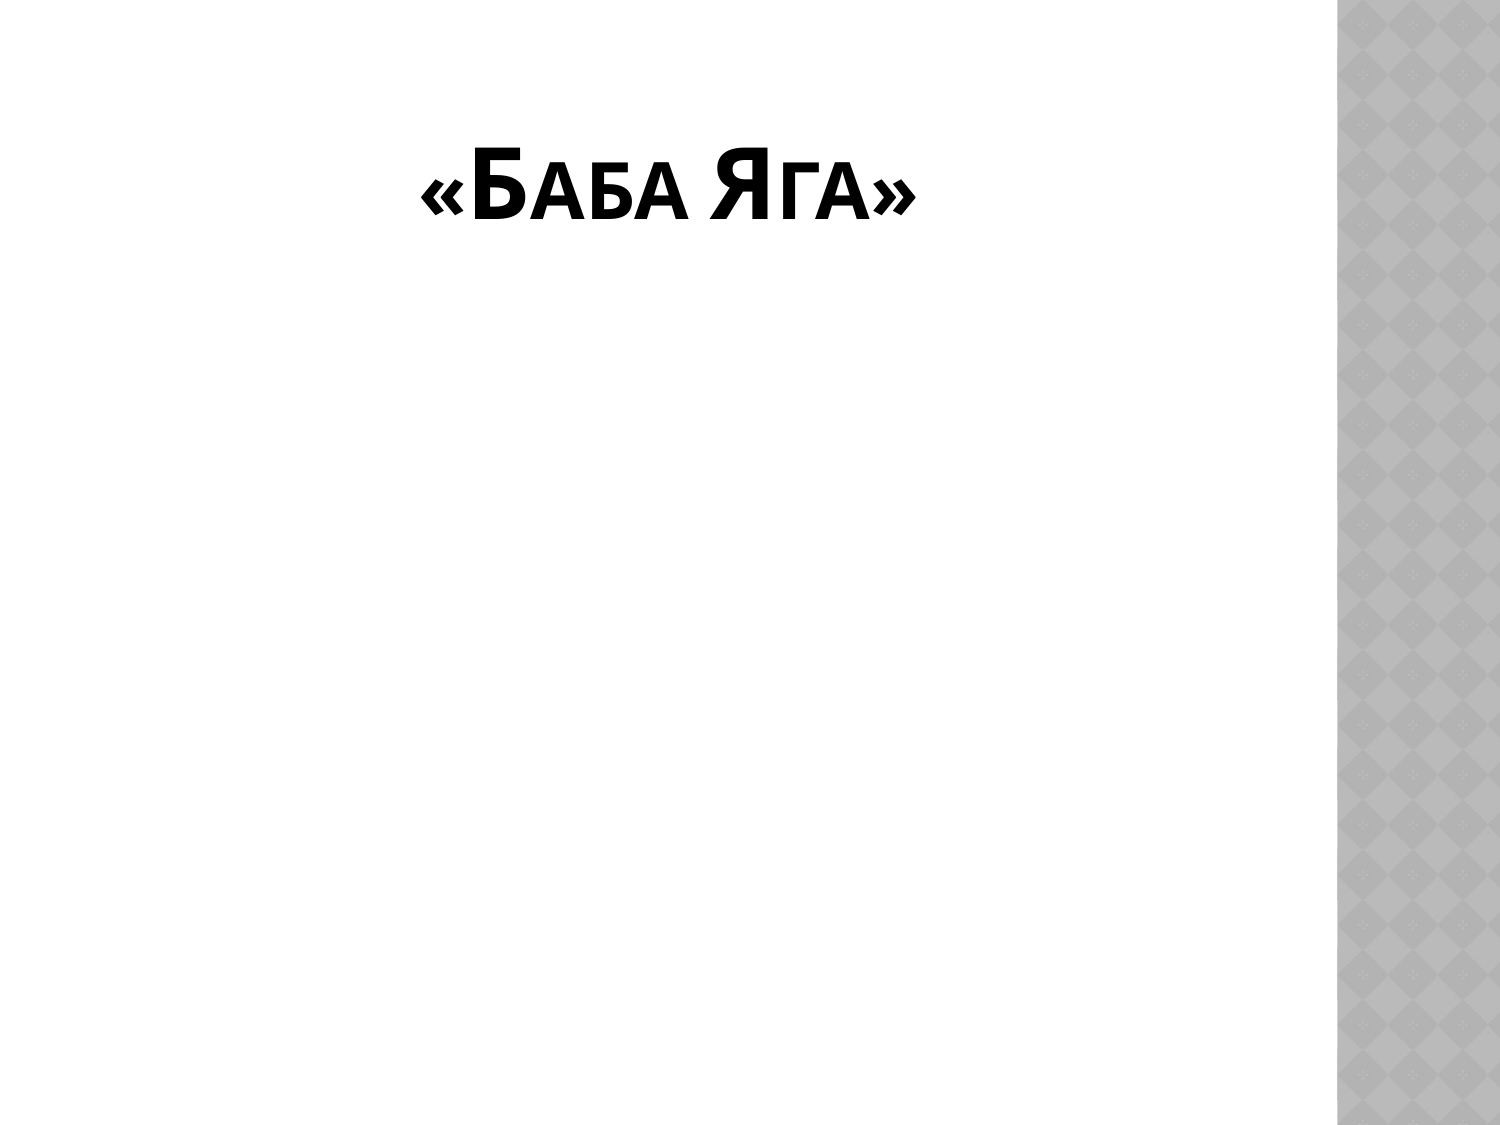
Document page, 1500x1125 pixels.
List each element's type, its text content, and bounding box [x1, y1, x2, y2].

title «Баба яга» [75, 52, 1263, 240]
